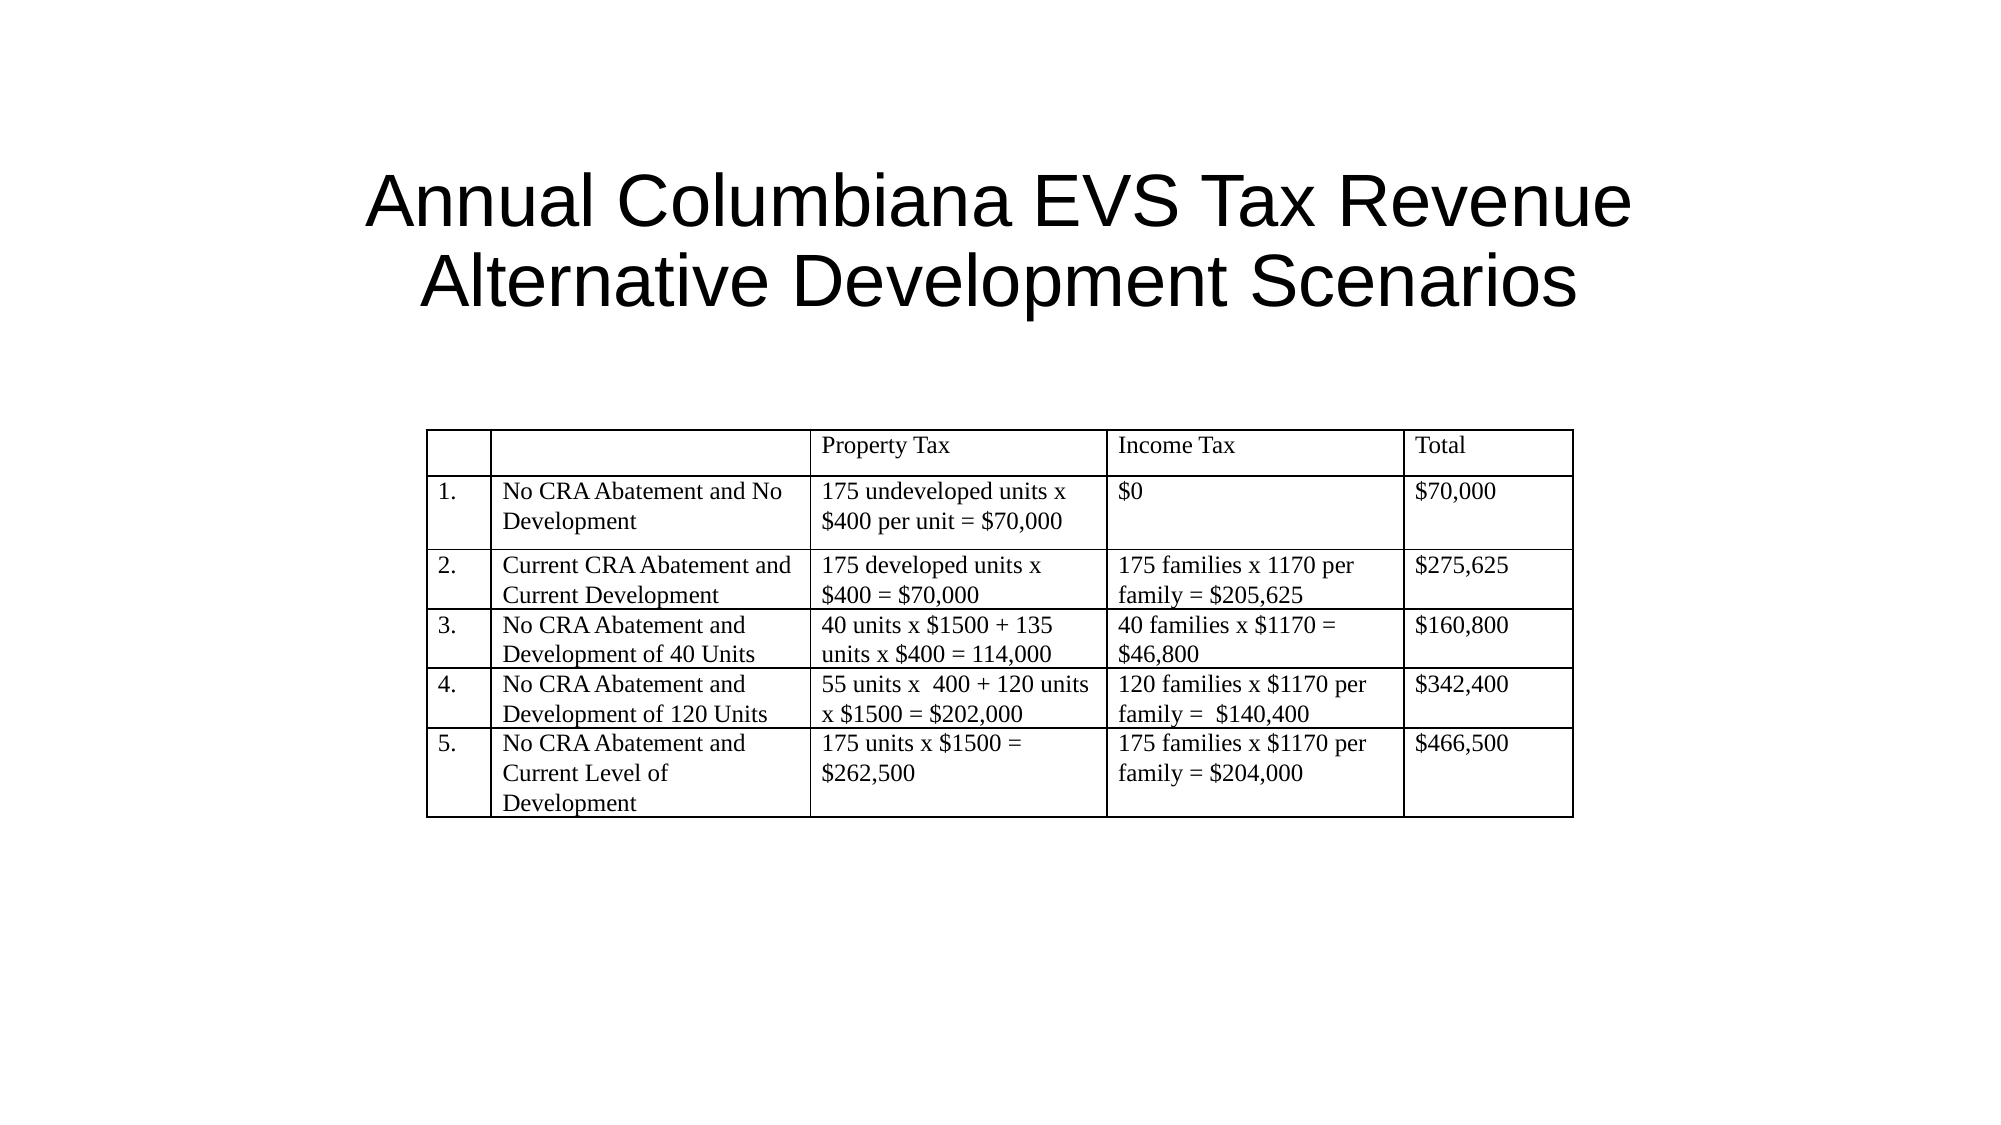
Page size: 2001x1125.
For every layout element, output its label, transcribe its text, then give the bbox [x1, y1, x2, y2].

table_cell $342,400 [1405, 669, 1572, 727]
table_cell $0 [1108, 477, 1403, 549]
table_cell $160,800 [1405, 610, 1572, 667]
table_cell 2. [428, 550, 490, 608]
title Annual Columbiana EVS Tax Revenue Alternative Development Scenarios [90, 153, 1910, 331]
table_cell 175 developed units x $400 = $70,000 [811, 550, 1106, 608]
table_cell 5. [428, 729, 490, 816]
table_cell 175 families x $1170 per family = $204,000 [1108, 729, 1403, 816]
table_cell No CRA Abatement and No Development [492, 477, 810, 549]
table_cell Current CRA Abatement and Current Development [492, 550, 810, 608]
table_header Total [1405, 431, 1572, 475]
table_cell 40 units x $1500 + 135 units x $400 = 114,000 [811, 610, 1106, 667]
table_cell $275,625 [1405, 550, 1572, 608]
table_header Income Tax [1108, 431, 1403, 475]
table_cell 175 undeveloped units x $400 per unit = $70,000 [811, 477, 1106, 549]
table_cell No CRA Abatement and Development of 120 Units [492, 669, 810, 727]
table_cell 120 families x $1170 per family = $140,400 [1108, 669, 1403, 727]
table_cell 175 families x 1170 per family = $205,625 [1108, 550, 1403, 608]
table_cell 4. [428, 669, 490, 727]
table_cell 1. [428, 477, 490, 549]
table_cell 55 units x 400 + 120 units x $1500 = $202,000 [811, 669, 1106, 727]
table_cell 3. [428, 610, 490, 667]
table_cell $70,000 [1405, 477, 1572, 549]
table_cell 175 units x $1500 = $262,500 [811, 729, 1106, 816]
table_header [492, 431, 810, 475]
table_cell $466,500 [1405, 729, 1572, 816]
table_cell No CRA Abatement and Current Level of Development [492, 729, 810, 816]
table_cell No CRA Abatement and Development of 40 Units [492, 610, 810, 667]
table_header Property Tax [811, 431, 1106, 475]
table_cell 40 families x $1170 = $46,800 [1108, 610, 1403, 667]
table_header [428, 431, 490, 475]
